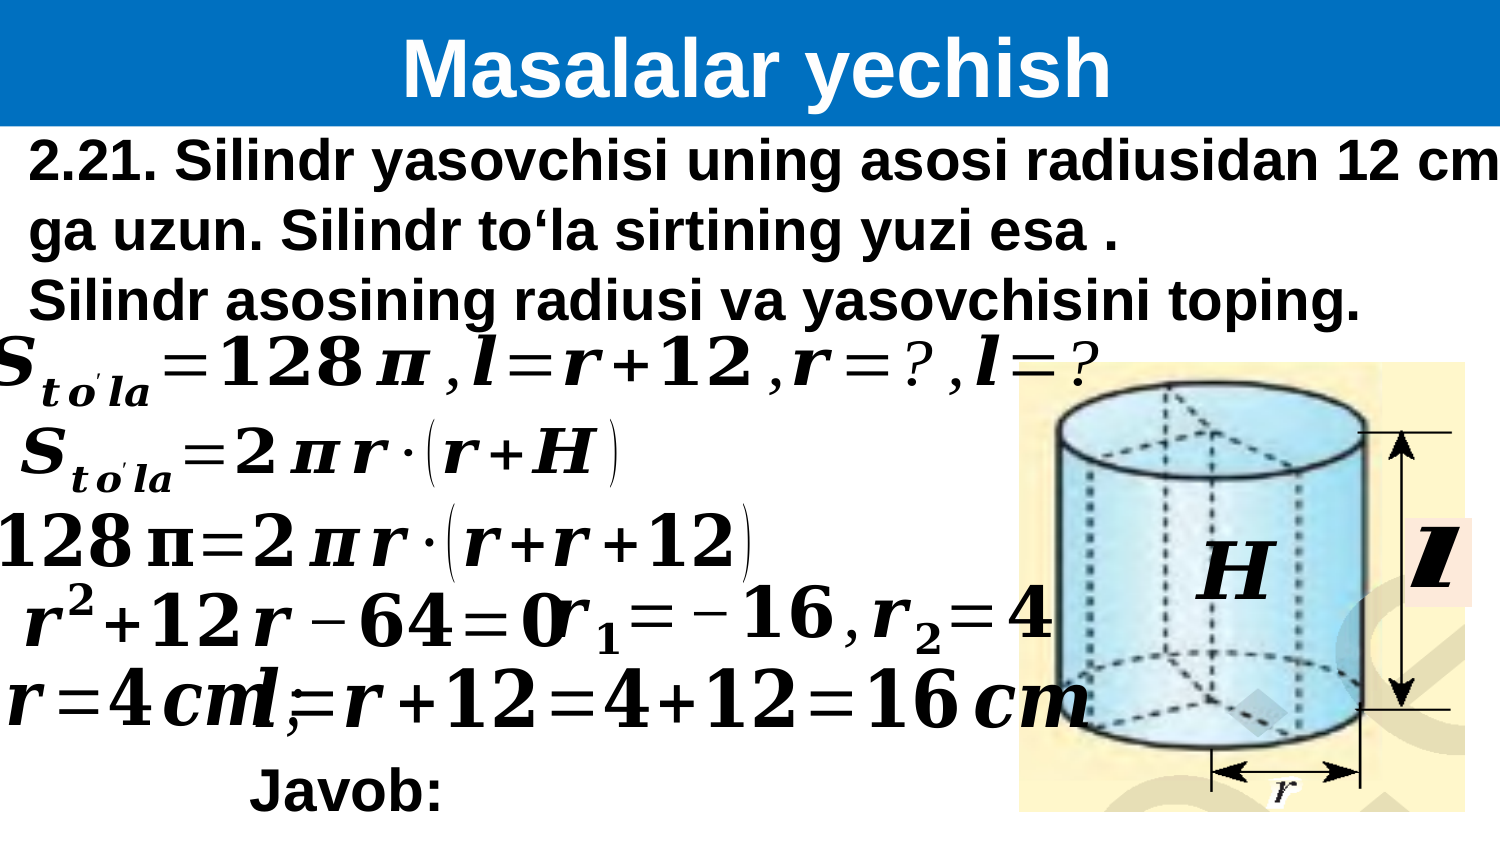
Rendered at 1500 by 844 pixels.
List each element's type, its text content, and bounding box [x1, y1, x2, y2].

text_box [0, 0, 1500, 127]
picture [1019, 362, 1466, 812]
text_box Masalalar yechish [56, 9, 1460, 114]
